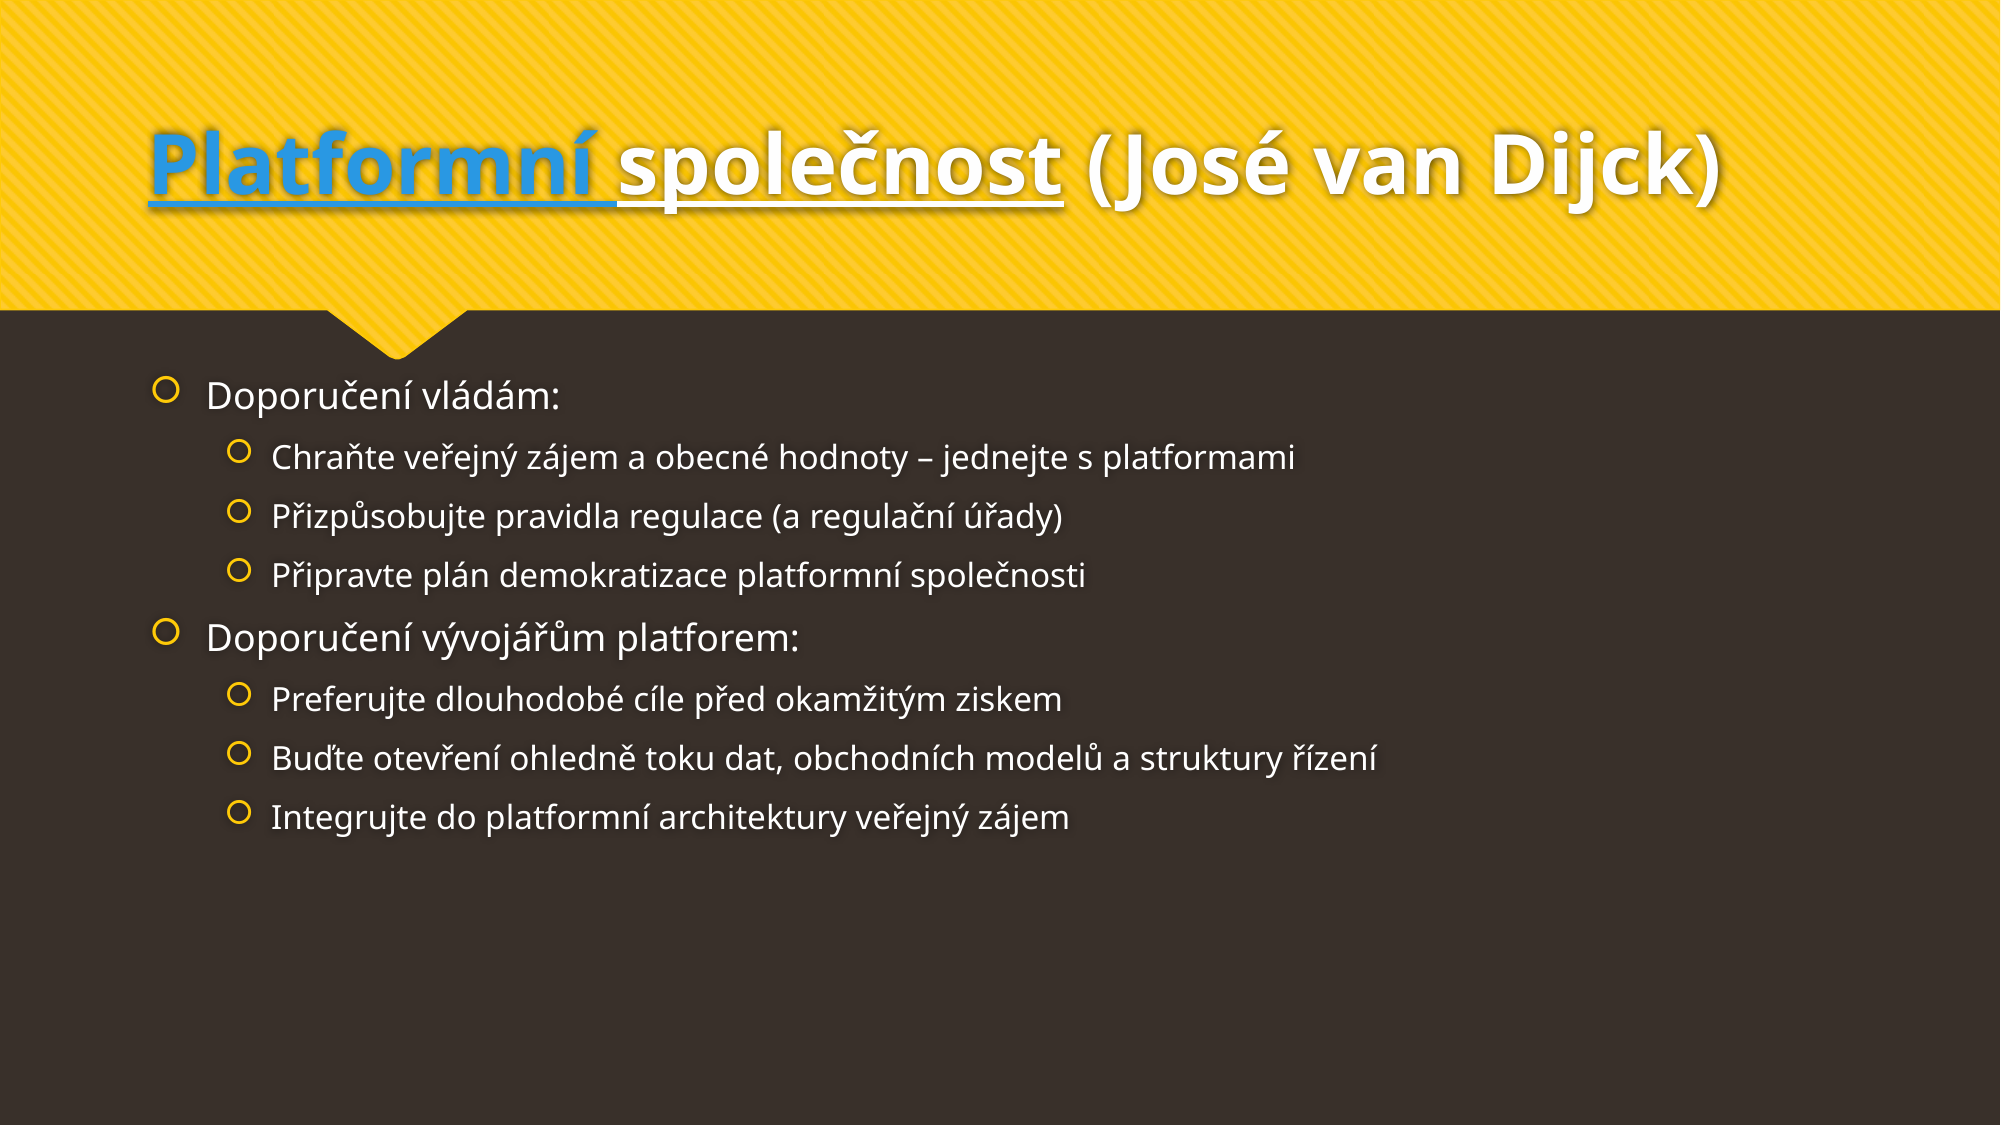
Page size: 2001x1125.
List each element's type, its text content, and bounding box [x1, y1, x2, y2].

title Platformní společnost (José van Dijck) [132, 73, 1868, 233]
list Doporučení vládám: Chraňte veřejný zájem a obecné hodnoty – jednejte s platformami Přizpůsobujte pravidla regulace (a regulační úřady) Připravte plán demokratizace platformní společnosti Doporučení vývojářům platforem: Preferujte dlouhodobé cíle před okamžitým ziskem Buďte otevření ohledně toku dat, obchodních modelů a struktury řízení Integrujte do platformní architektury veřejný zájem [134, 364, 1866, 962]
